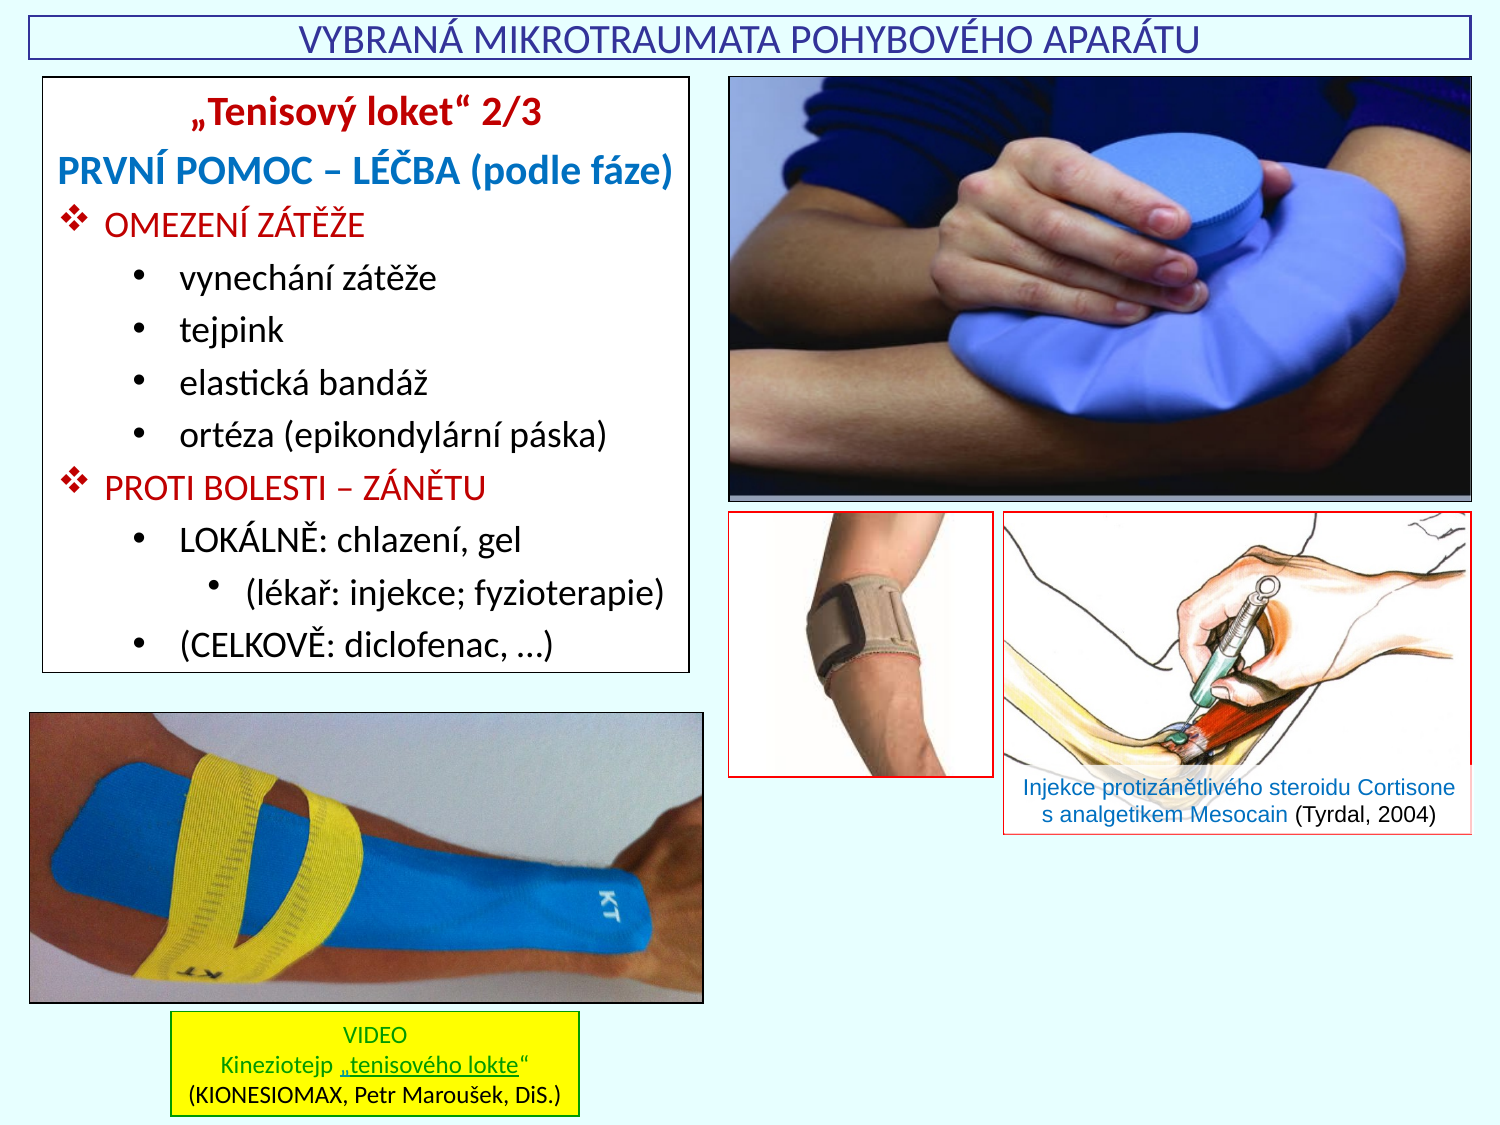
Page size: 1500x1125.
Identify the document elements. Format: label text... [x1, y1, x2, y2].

text_box Injekce protizánětlivého steroidu Cortisone s analgetikem Mesocain (Tyrdal, 2004) [1004, 764, 1475, 835]
picture [729, 512, 993, 777]
text_box VIDEO Kineziotejp „tenisového lokte“ (KIONESIOMAX, Petr Maroušek, DiS.) [171, 1011, 580, 1116]
picture [729, 77, 1471, 501]
text_box VYBRANÁ MIKROTRAUMATA POHYBOVÉHO APARÁTU [29, 15, 1471, 59]
picture [30, 713, 703, 1003]
text_box „Tenisový loket“ 2/3 PRVNÍ POMOC – LÉČBA (podle fáze) OMEZENÍ ZÁTĚŽE vynechání zátěže tejpink elastická bandáž ortéza (epikondylární páska) PROTI BOLESTI – ZÁNĚTU LOKÁLNĚ: chlazení, gel (lékař: injekce; fyzioterapie) (CELKOVĚ: diclofenac, …) [42, 76, 689, 673]
picture [1004, 512, 1471, 834]
